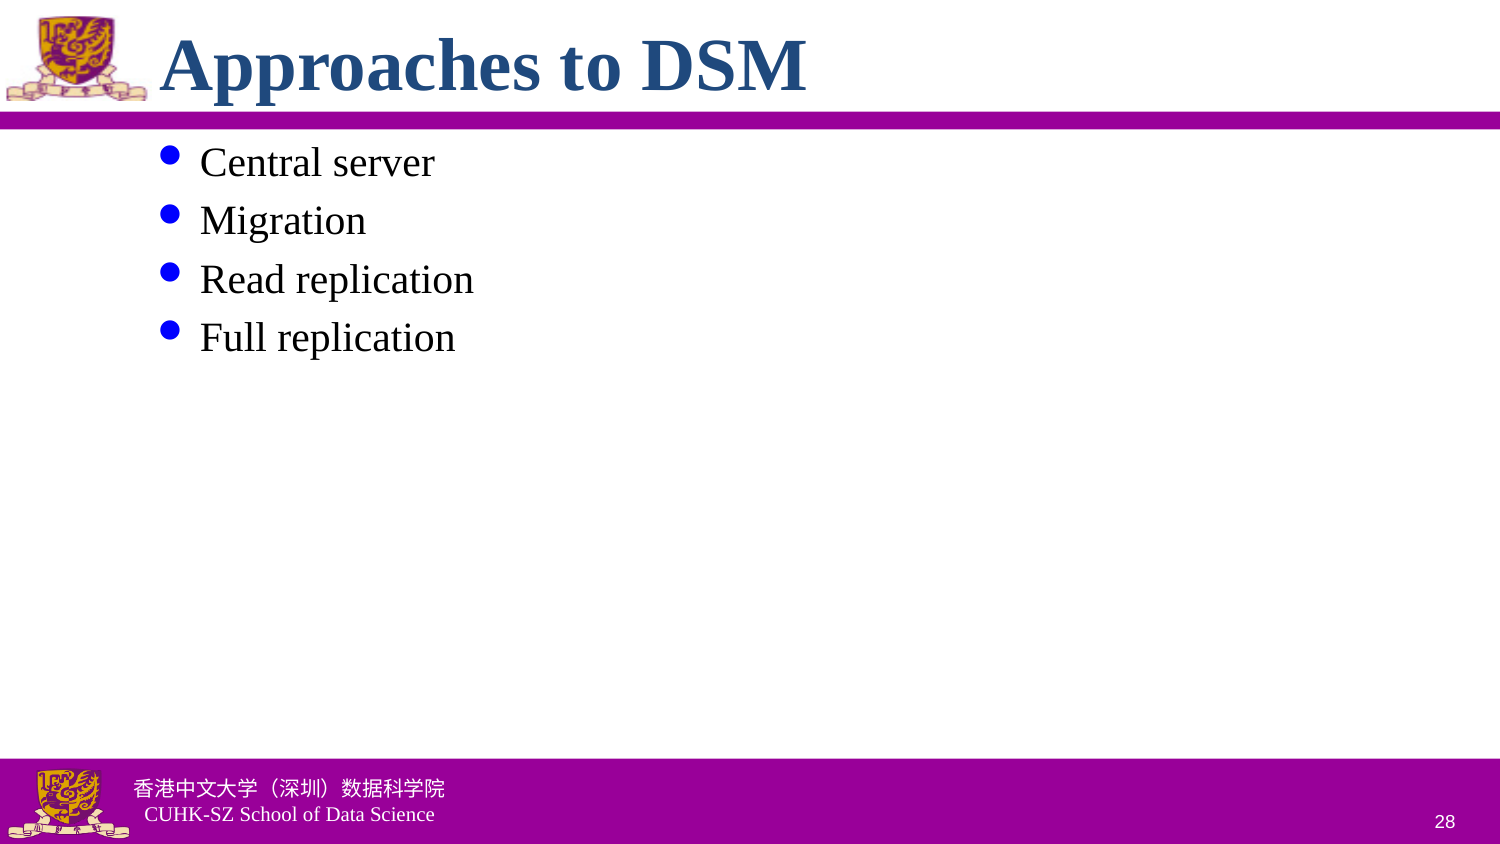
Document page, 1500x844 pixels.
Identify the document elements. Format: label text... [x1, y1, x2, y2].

picture [5, 15, 152, 101]
picture [7, 768, 130, 839]
slide_number 28 [1120, 802, 1471, 844]
list Central server Migration Read replication Full replication [142, 127, 1424, 730]
title Approaches to DSM [144, 17, 1424, 104]
